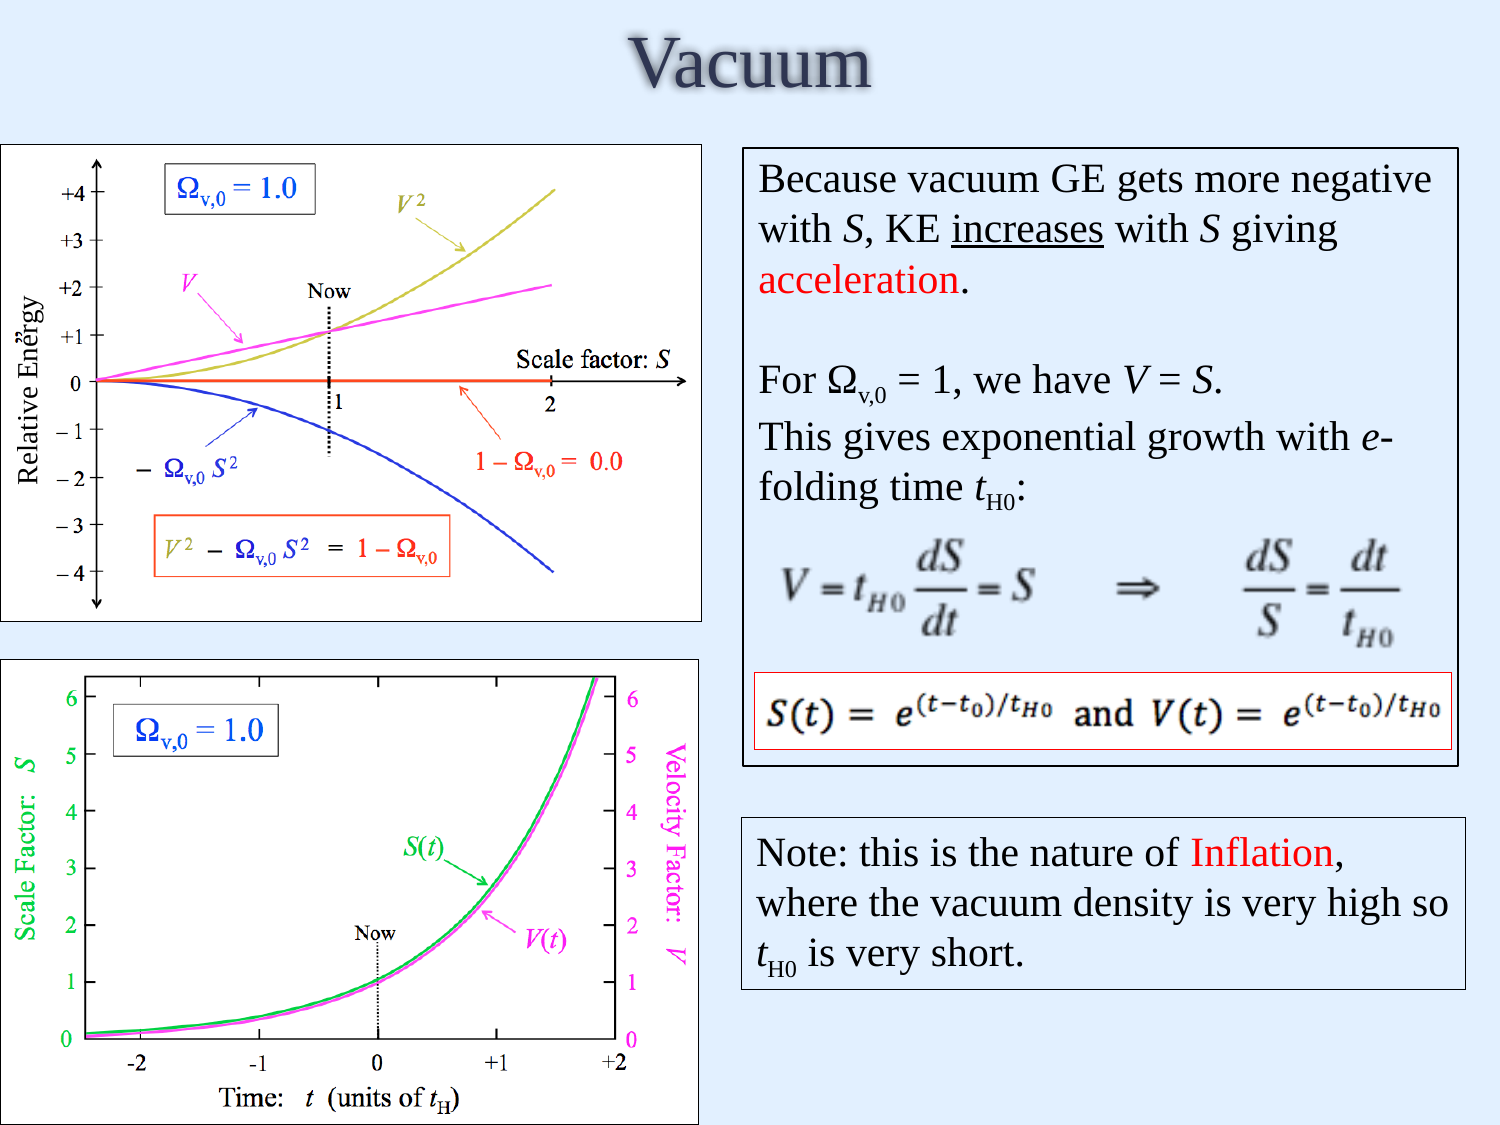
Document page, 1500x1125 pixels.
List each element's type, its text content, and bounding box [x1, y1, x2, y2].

text_box [742, 148, 1459, 767]
picture [0, 659, 699, 1125]
picture [754, 672, 1452, 751]
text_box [776, 519, 1404, 658]
text_box Because vacuum GE gets more negative with S, KE increases with S giving acceleration. For Ωv,0 = 1, we have V = S. This gives exponential growth with e-folding time tH0: [743, 143, 1468, 523]
text_box Note: this is the nature of Inflation, where the vacuum density is very high so tH0 is very short. [741, 817, 1466, 990]
title Vacuum [75, 6, 1425, 109]
picture [0, 144, 702, 622]
